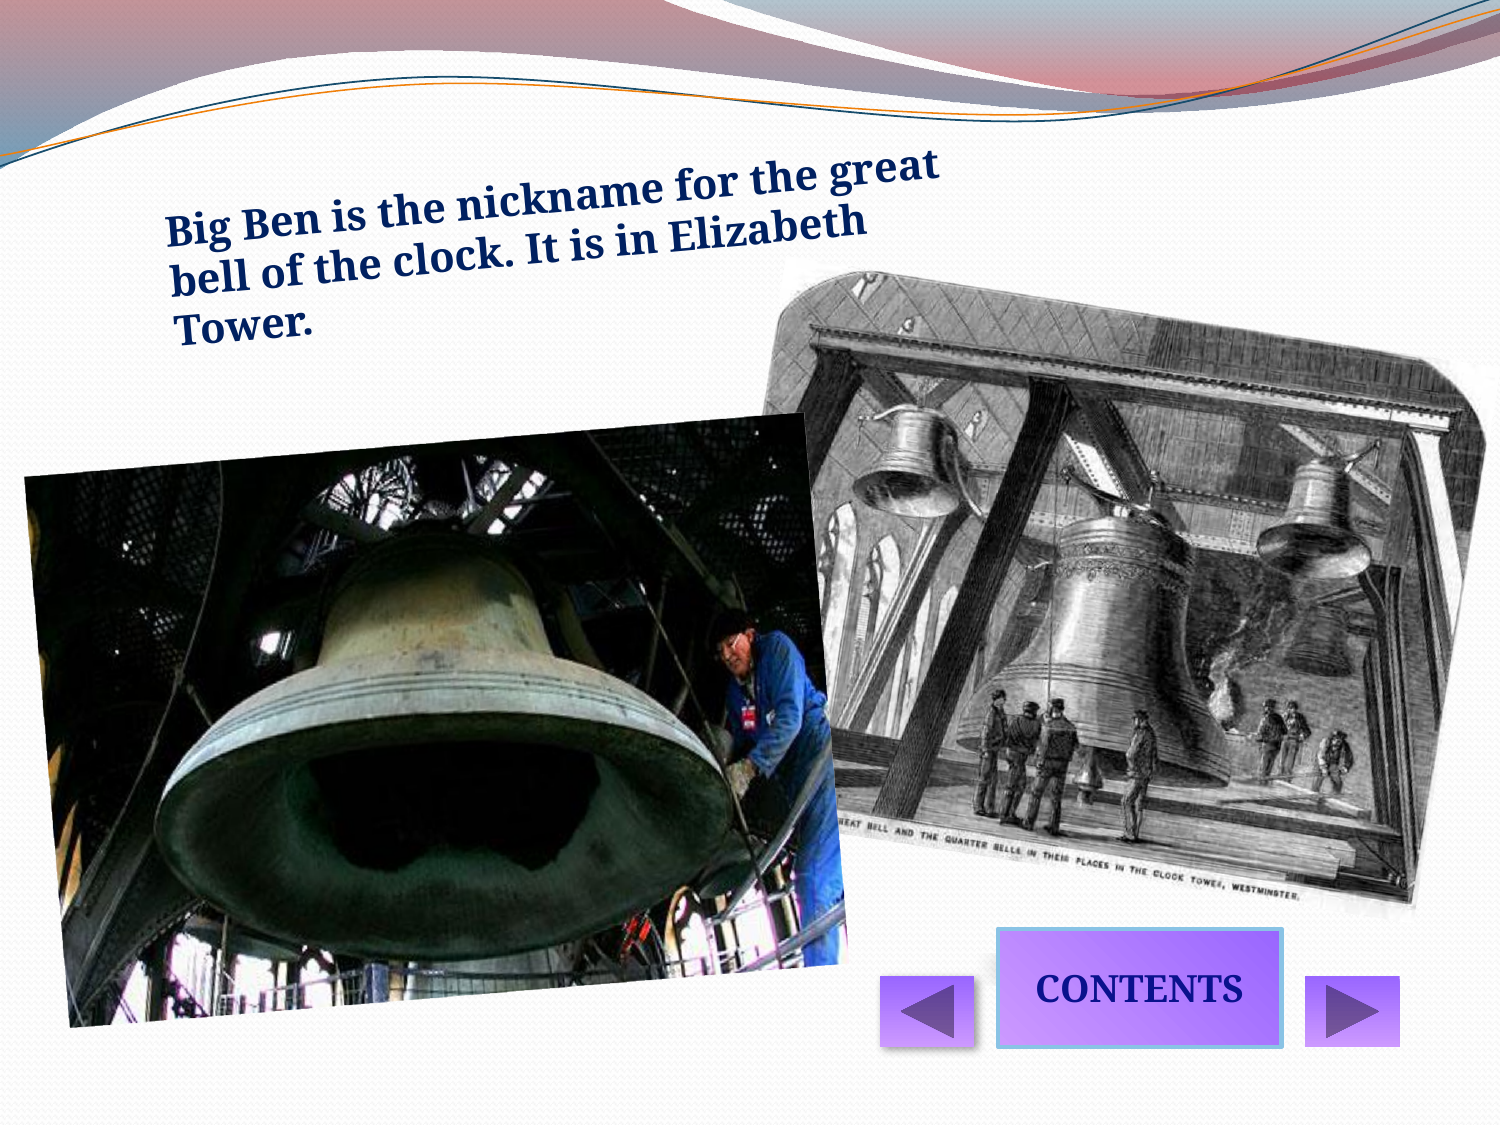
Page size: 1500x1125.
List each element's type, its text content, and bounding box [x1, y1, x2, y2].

picture [25, 256, 1500, 1027]
text_box [878, 974, 976, 1049]
text_box Contents [996, 927, 1284, 1049]
text_box [1303, 974, 1402, 1049]
text_box Big Ben is the nickname for the great bell of the clock. It is in Elizabeth Tower. [147, 125, 980, 364]
